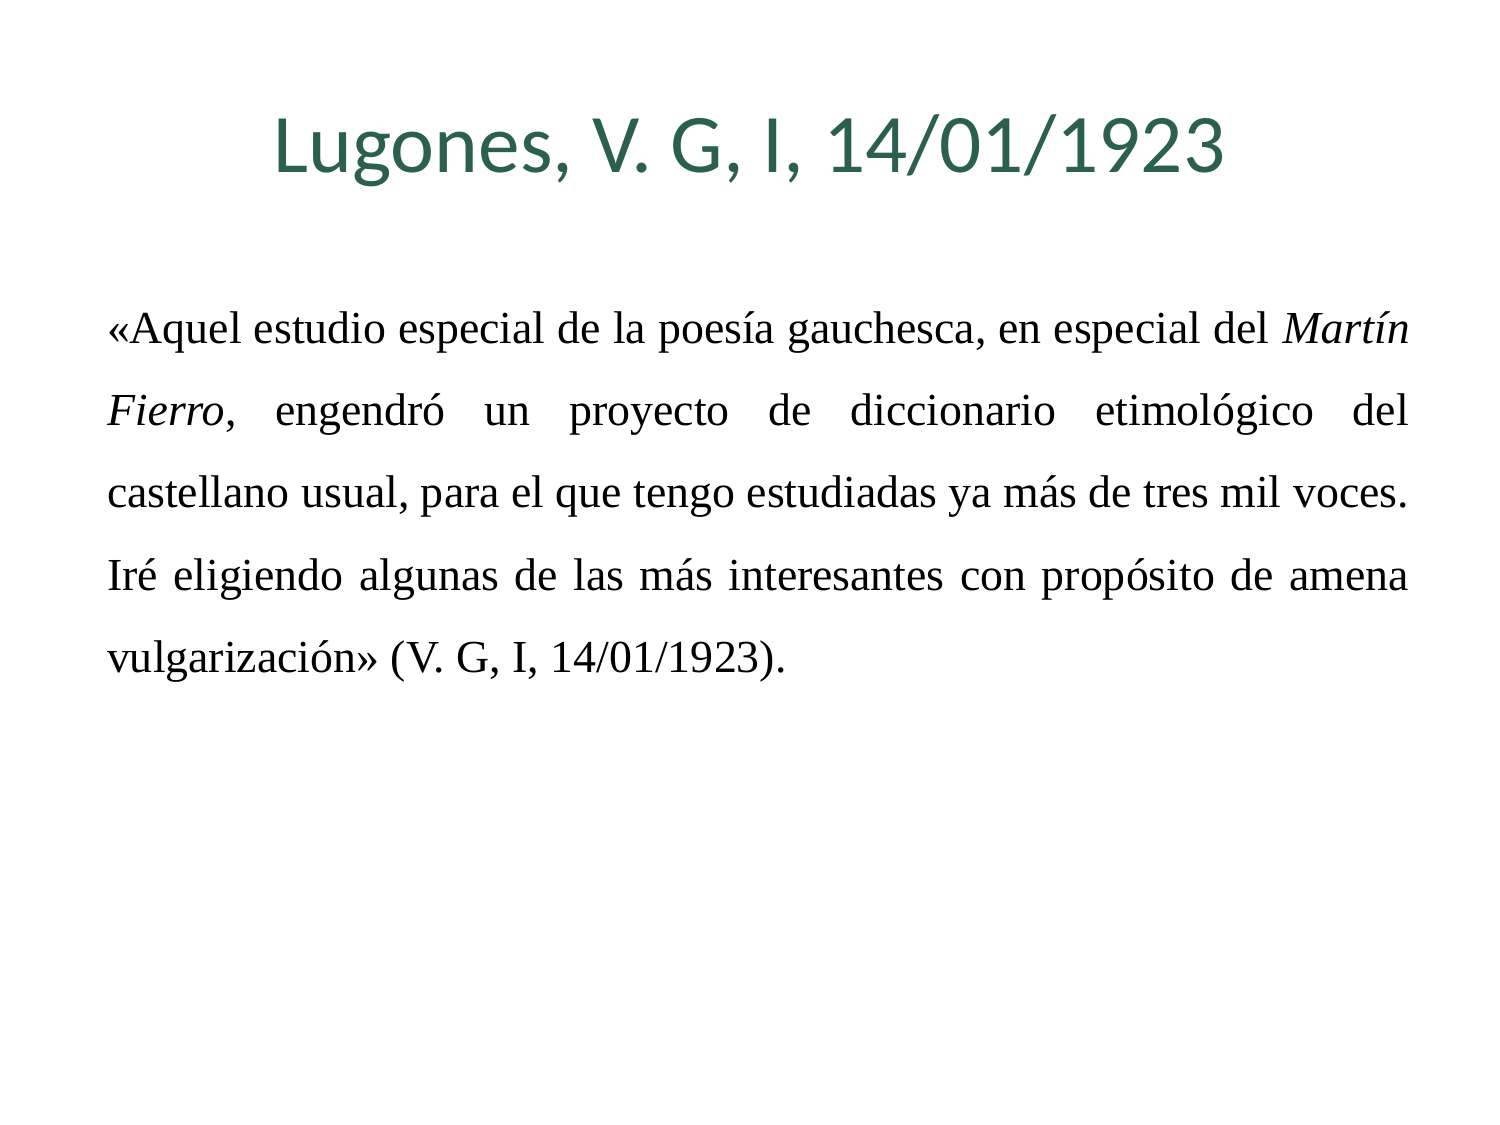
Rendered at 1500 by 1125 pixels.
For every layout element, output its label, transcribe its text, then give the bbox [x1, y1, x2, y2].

title Lugones, V. G, I, 14/01/1923 [75, 45, 1425, 233]
list «Aquel estudio especial de la poesía gauchesca, en especial del Martín Fierro, engendró un proyecto de diccionario etimológico del castellano usual, para el que tengo estudiadas ya más de tres mil voces. Iré eligiendo algunas de las más interesantes con propósito de amena vulgarización» (V. G, I, 14/01/1923). [75, 262, 1425, 1005]
